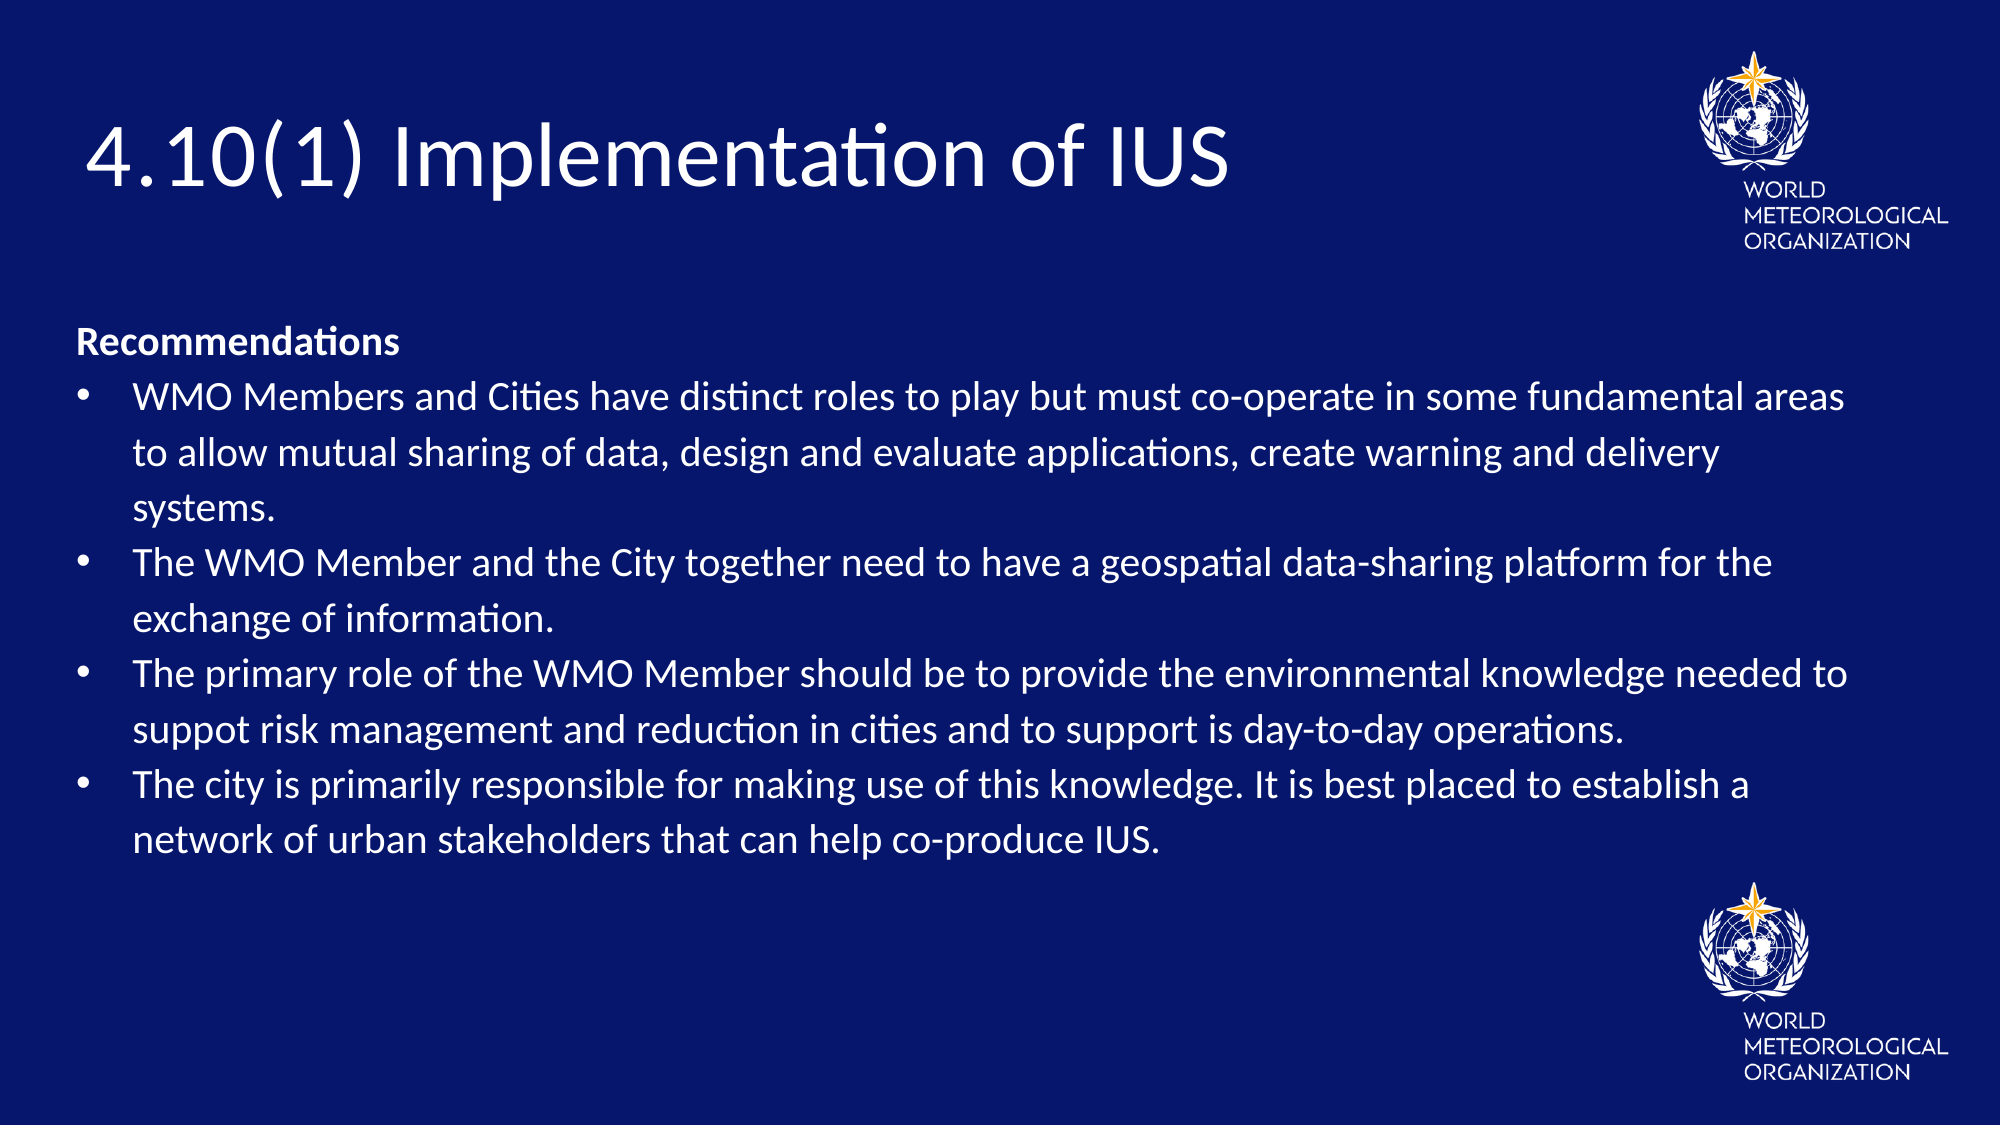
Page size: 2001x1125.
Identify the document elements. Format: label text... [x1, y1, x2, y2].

text_box [1647, 0, 2000, 301]
text_box Recommendations WMO Members and Cities have distinct roles to play but must co-operate in some fundamental areas to allow mutual sharing of data, design and evaluate applications, create warning and delivery systems. The WMO Member and the City together need to have a geospatial data-sharing platform for the exchange of information. The primary role of the WMO Member should be to provide the environmental knowledge needed to suppot risk management and reduction in cities and to support is day-to-day operations. The city is primarily responsible for making use of this knowledge. It is best placed to establish a network of urban stakeholders that can help co-produce IUS. [75, 308, 1864, 918]
text_box 4.10(1) Implementation of IUS [85, 78, 1647, 206]
text_box [1647, 830, 2000, 1125]
